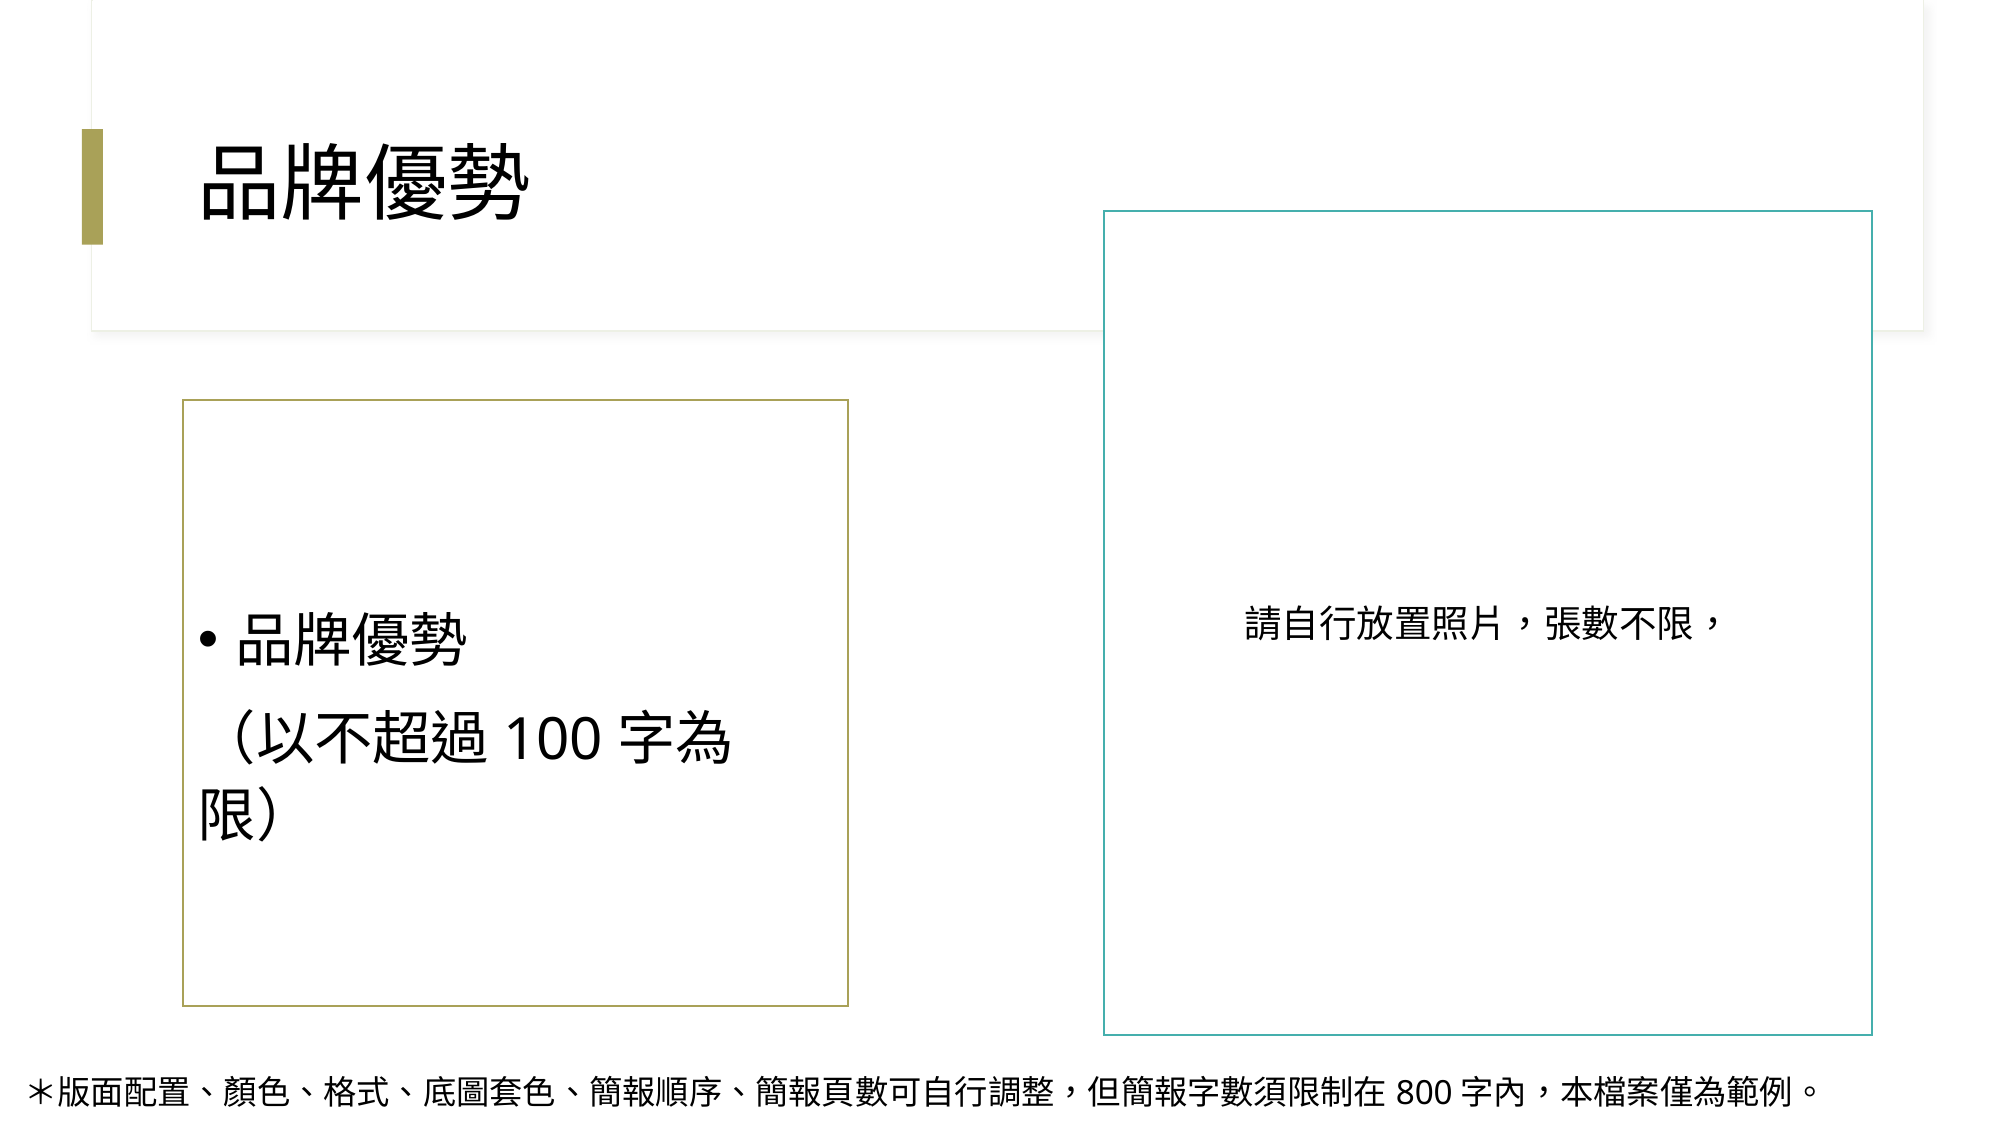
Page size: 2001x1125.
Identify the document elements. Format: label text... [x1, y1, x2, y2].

text_box 請自行放置照片，張數不限， [1103, 210, 1873, 1036]
list 品牌優勢 （以不超過100字為限） [182, 399, 849, 1007]
text_box ＊版面配置、顏色、格式、底圖套色、簡報順序、簡報頁數可自行調整，但簡報字數須限制在800字內，本檔案僅為範例。 [9, 1064, 1981, 1119]
title 品牌優勢 [183, 90, 1851, 284]
